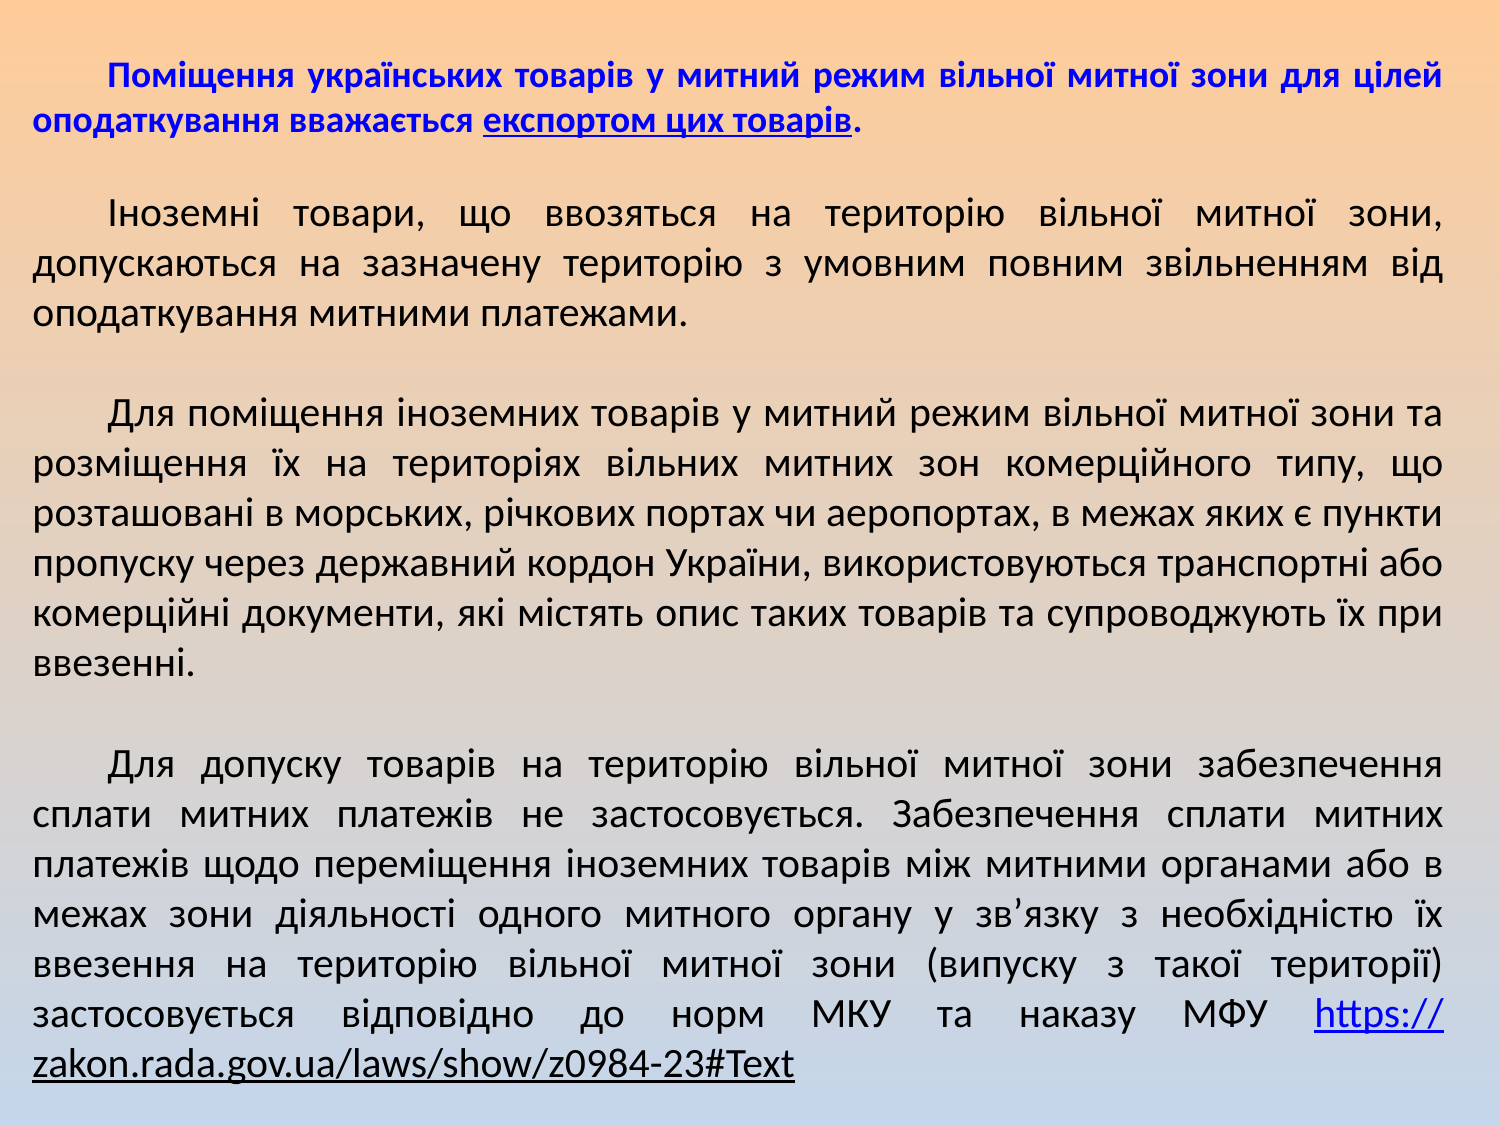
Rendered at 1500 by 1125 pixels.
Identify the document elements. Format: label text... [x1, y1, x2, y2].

text_box Поміщення українських товарів у митний режим вільної митної зони для цілей оподаткування вважається експортом цих товарів. Іноземні товари, що ввозяться на територію вільної митної зони, допускаються на зазначену територію з умовним повним звільненням від оподаткування митними платежами. Для поміщення іноземних товарів у митний режим вільної митної зони та розміщення їх на територіях вільних митних зон комерційного типу, що розташовані в морських, річкових портах чи аеропортах, в межах яких є пункти пропуску через державний кордон України, використовуються транспортні або комерційні документи, які містять опис таких товарів та супроводжують їх при ввезенні. Для допуску товарів на територію вільної митної зони забезпечення сплати митних платежів не застосовується. Забезпечення сплати митних платежів щодо переміщення іноземних товарів між митними органами або в межах зони діяльності одного митного органу у зв’язку з необхідністю їх ввезення на територію вільної митної зони (випуску з такої території) застосовується відповідно до норм МКУ та наказу МФУ https://zakon.rada.gov.ua/laws/show/z0984-23#Text [17, 42, 1459, 1093]
